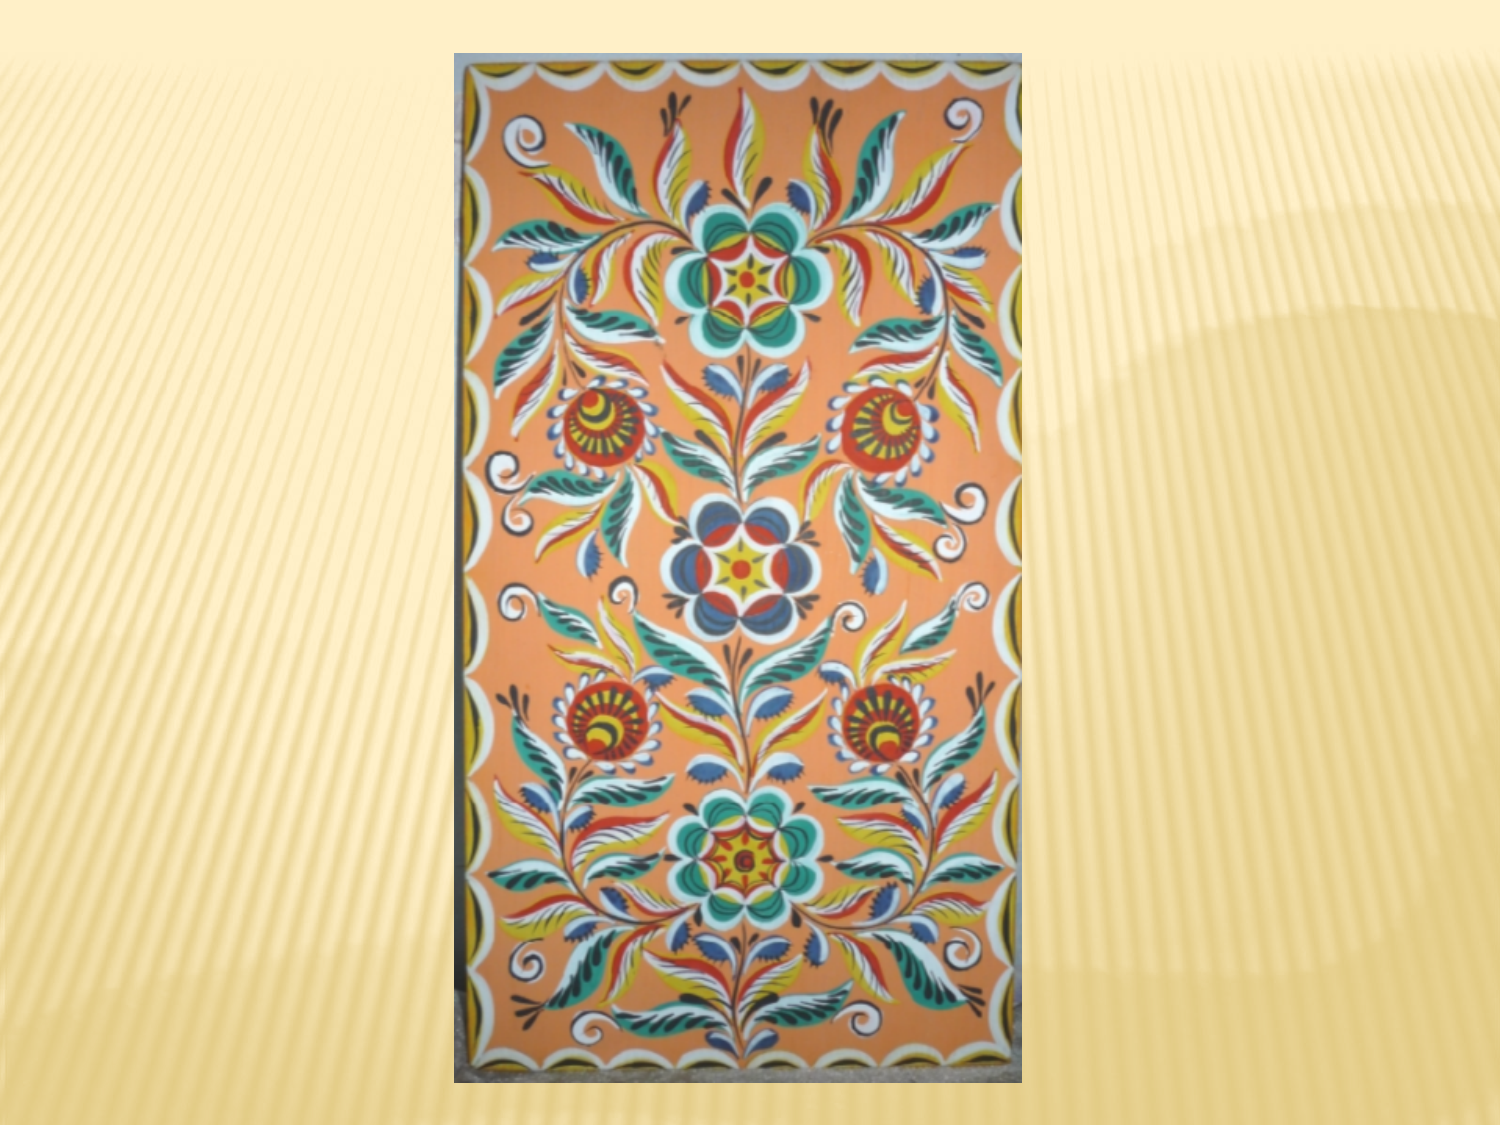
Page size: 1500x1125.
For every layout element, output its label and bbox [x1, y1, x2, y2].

picture [454, 52, 1022, 1083]
